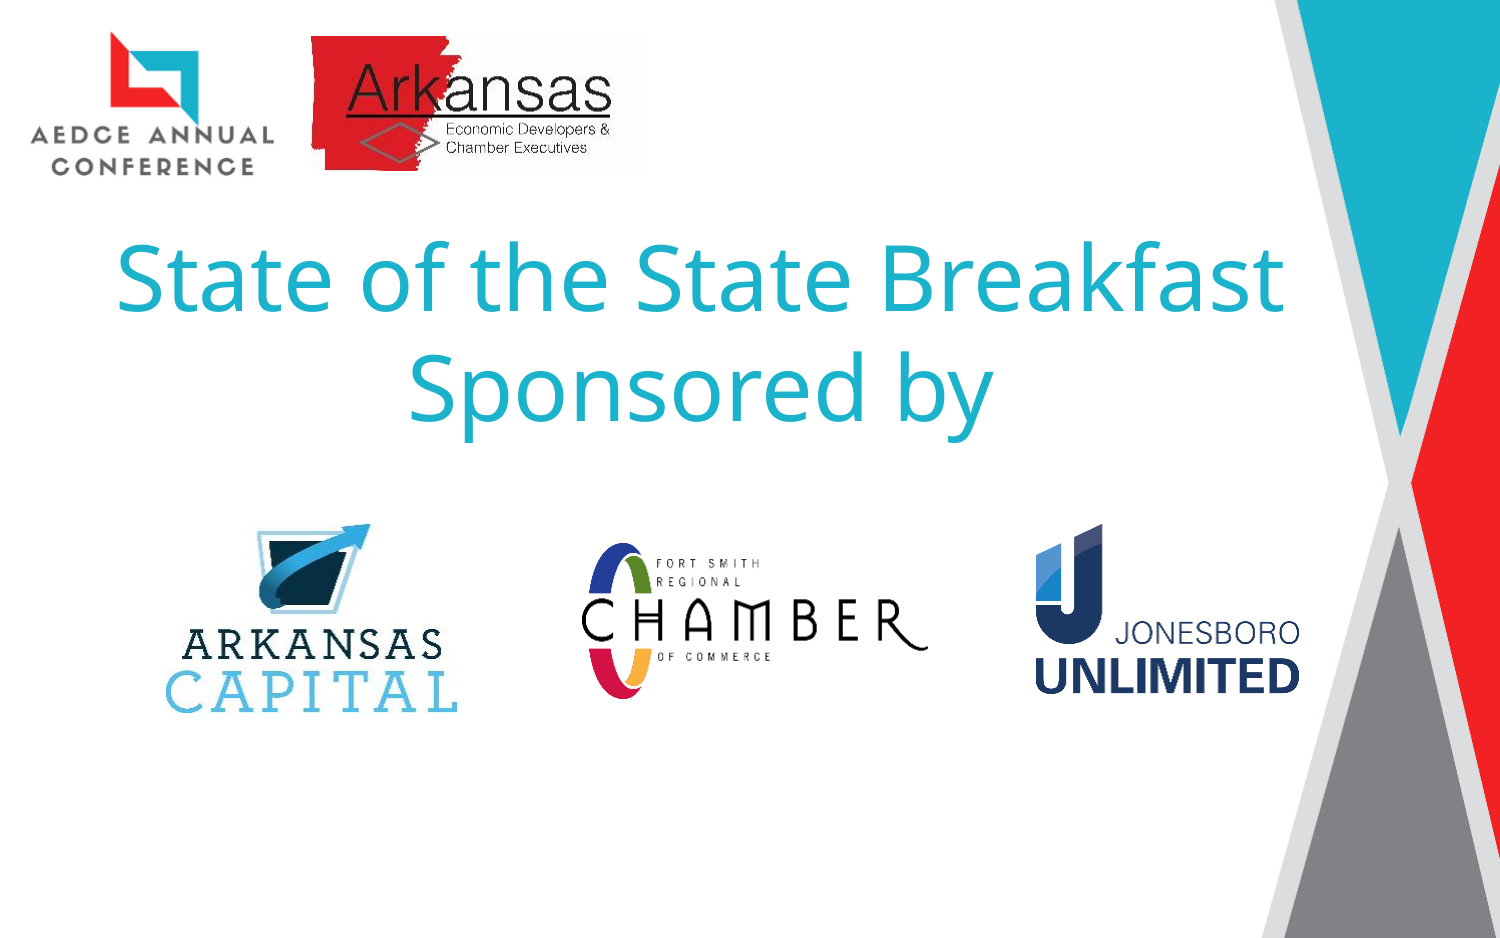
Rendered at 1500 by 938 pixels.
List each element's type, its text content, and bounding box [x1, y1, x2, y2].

picture [311, 0, 1500, 938]
picture [166, 523, 457, 713]
picture [28, 27, 278, 180]
text_box State of the State Breakfast Sponsored by [0, 199, 523, 460]
